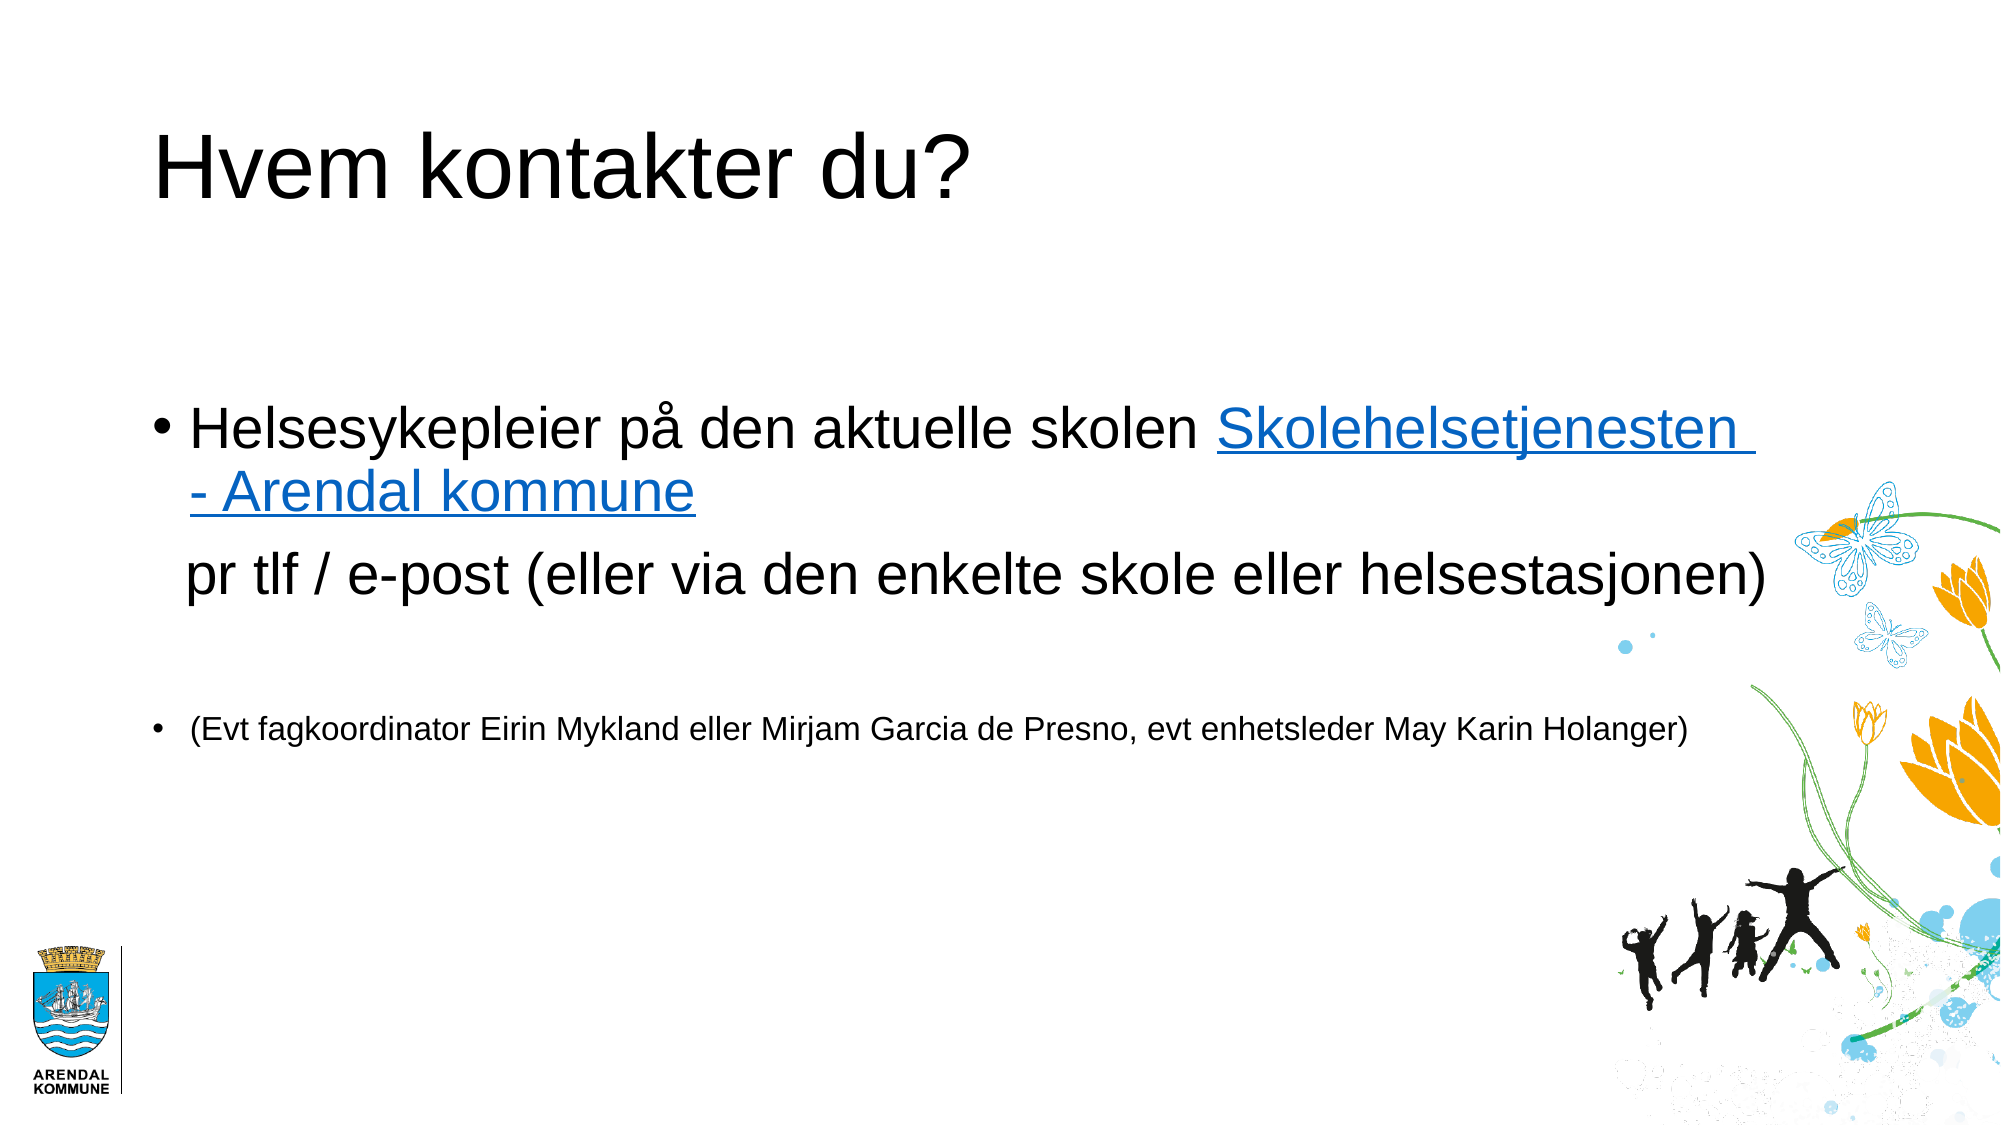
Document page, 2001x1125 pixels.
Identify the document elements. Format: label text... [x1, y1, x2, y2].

picture [37, 996, 47, 1003]
picture [1592, 441, 2001, 1125]
picture [33, 981, 109, 1094]
list Helsesykepleier på den aktuelle skolen Skolehelsetjenesten - Arendal kommune pr tlf / e-post (eller via den enkelte skole eller helsestasjonen) (Evt fagkoordinator Eirin Mykland eller Mirjam Garcia de Presno, evt enhetsleder May Karin Holanger) [137, 299, 1863, 1014]
title Hvem kontakter du? [137, 59, 1863, 278]
picture [33, 946, 109, 972]
